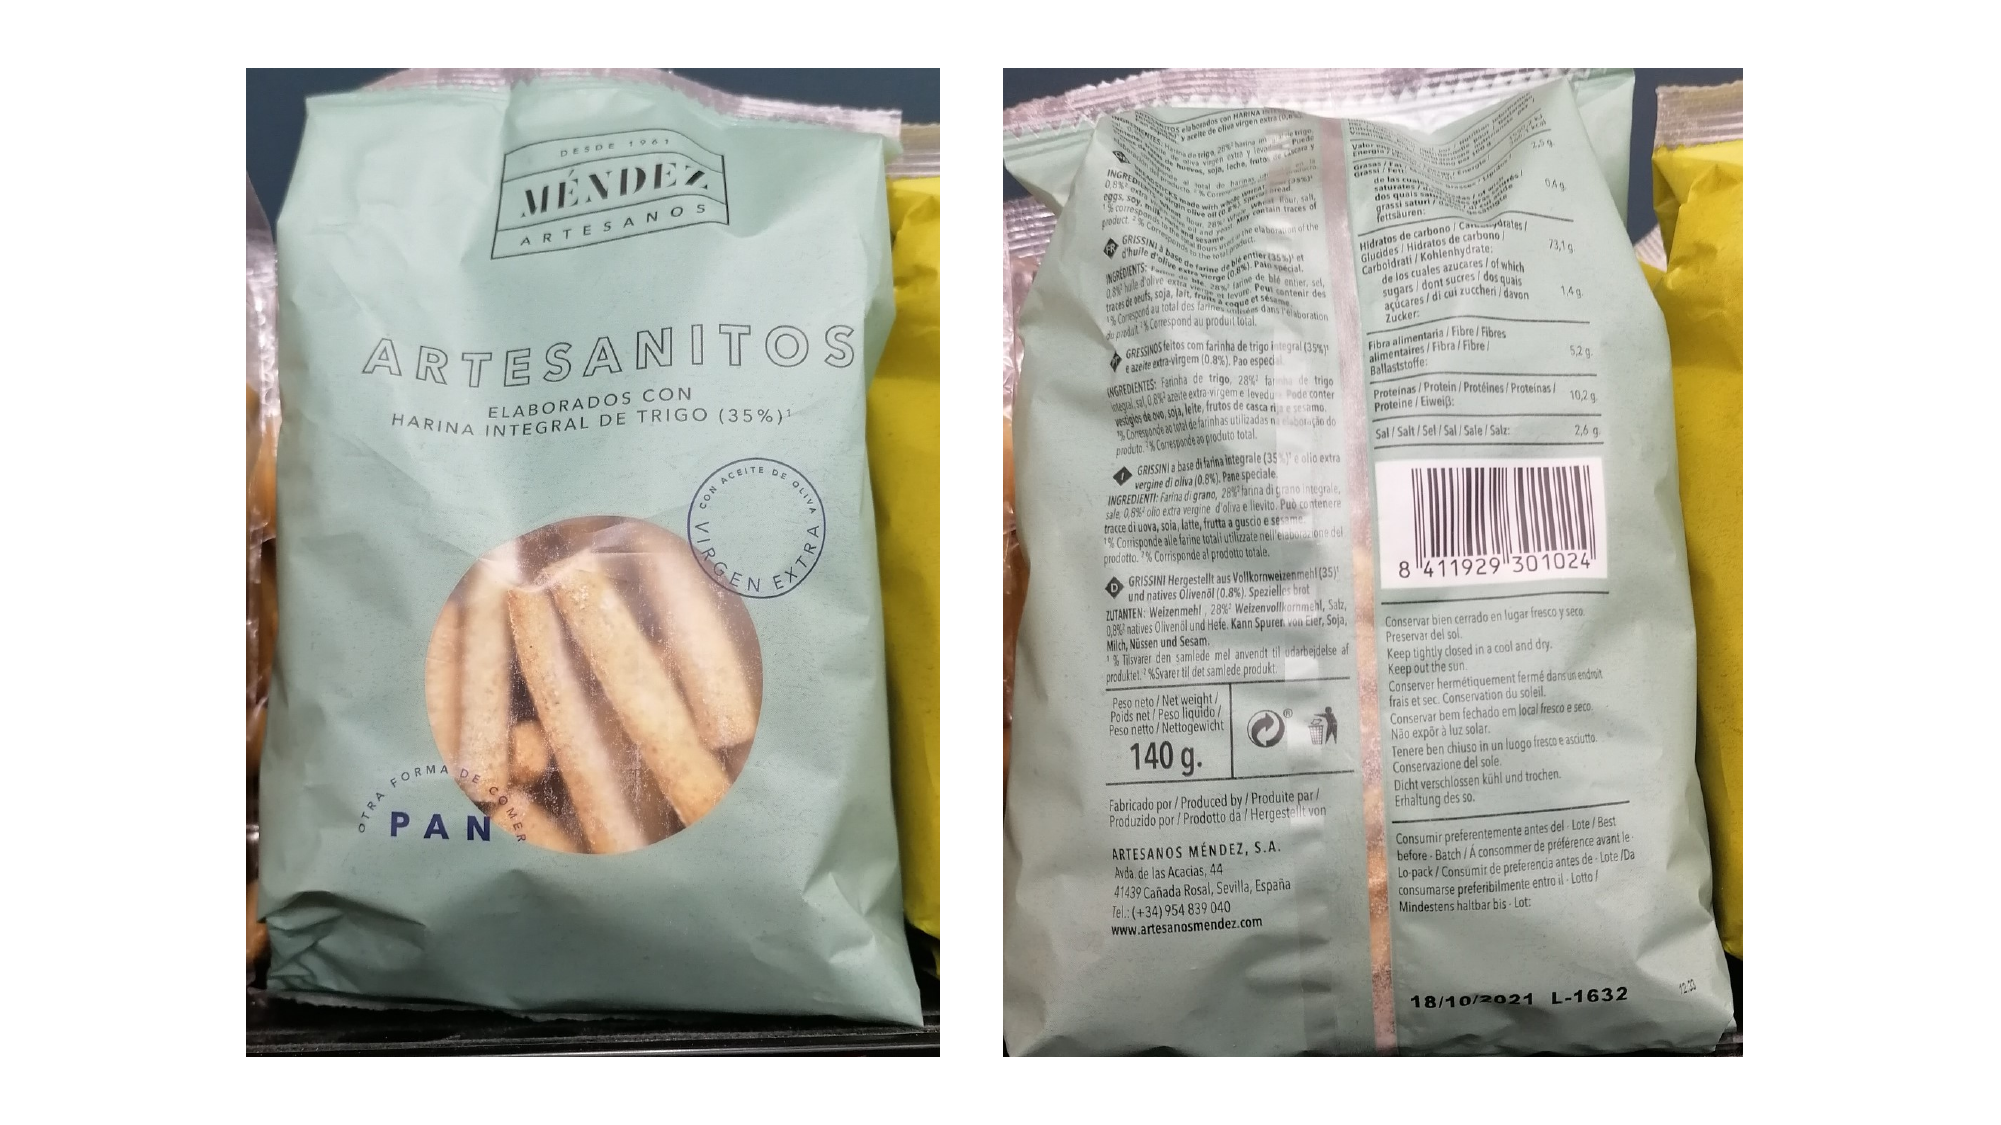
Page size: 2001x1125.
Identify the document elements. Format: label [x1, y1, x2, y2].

picture [1003, 68, 1743, 1057]
picture [246, 68, 940, 1057]
